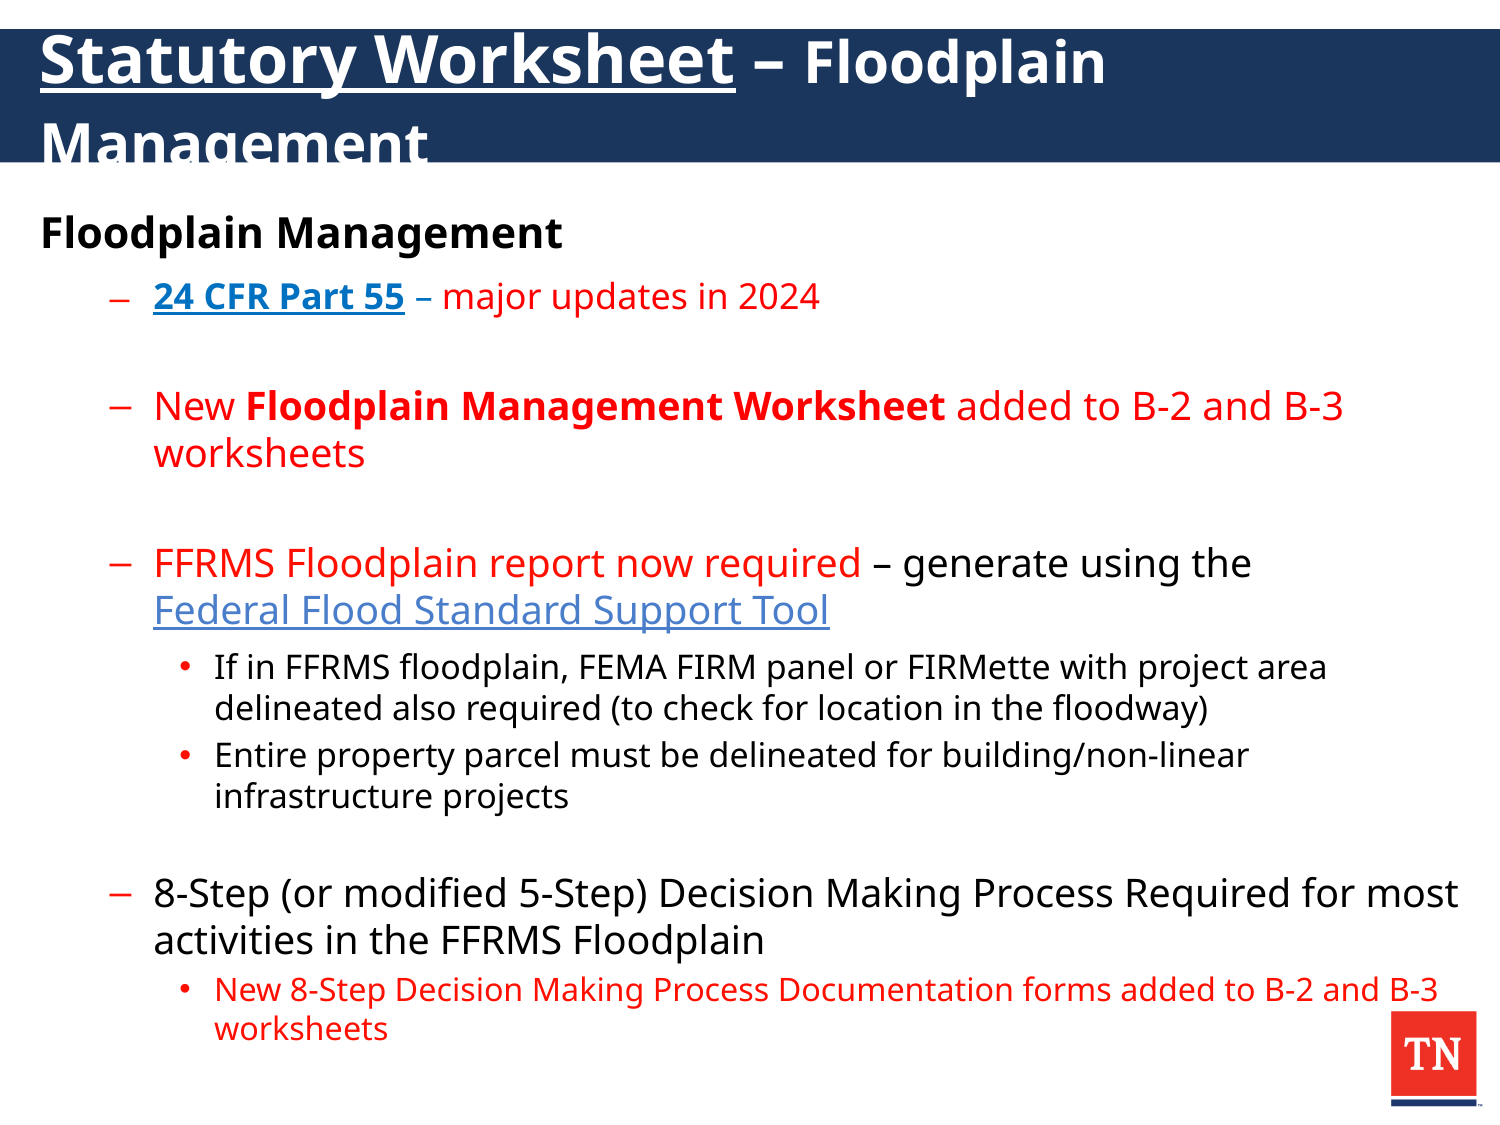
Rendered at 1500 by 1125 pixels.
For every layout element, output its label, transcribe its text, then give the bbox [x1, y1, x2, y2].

list Floodplain Management 24 CFR Part 55 – major updates in 2024 New Floodplain Management Worksheet added to B-2 and B-3 worksheets FFRMS Floodplain report now required – generate using the Federal Flood Standard Support Tool If in FFRMS floodplain, FEMA FIRM panel or FIRMette with project area delineated also required (to check for location in the floodway) Entire property parcel must be delineated for building/non-linear infrastructure projects 8-Step (or modified 5-Step) Decision Making Process Required for most activities in the FFRMS Floodplain New 8-Step Decision Making Process Documentation forms added to B-2 and B-3 worksheets [24, 187, 1475, 1100]
picture [1362, 987, 1500, 1125]
title Statutory Worksheet – Floodplain Management [24, 29, 1475, 165]
